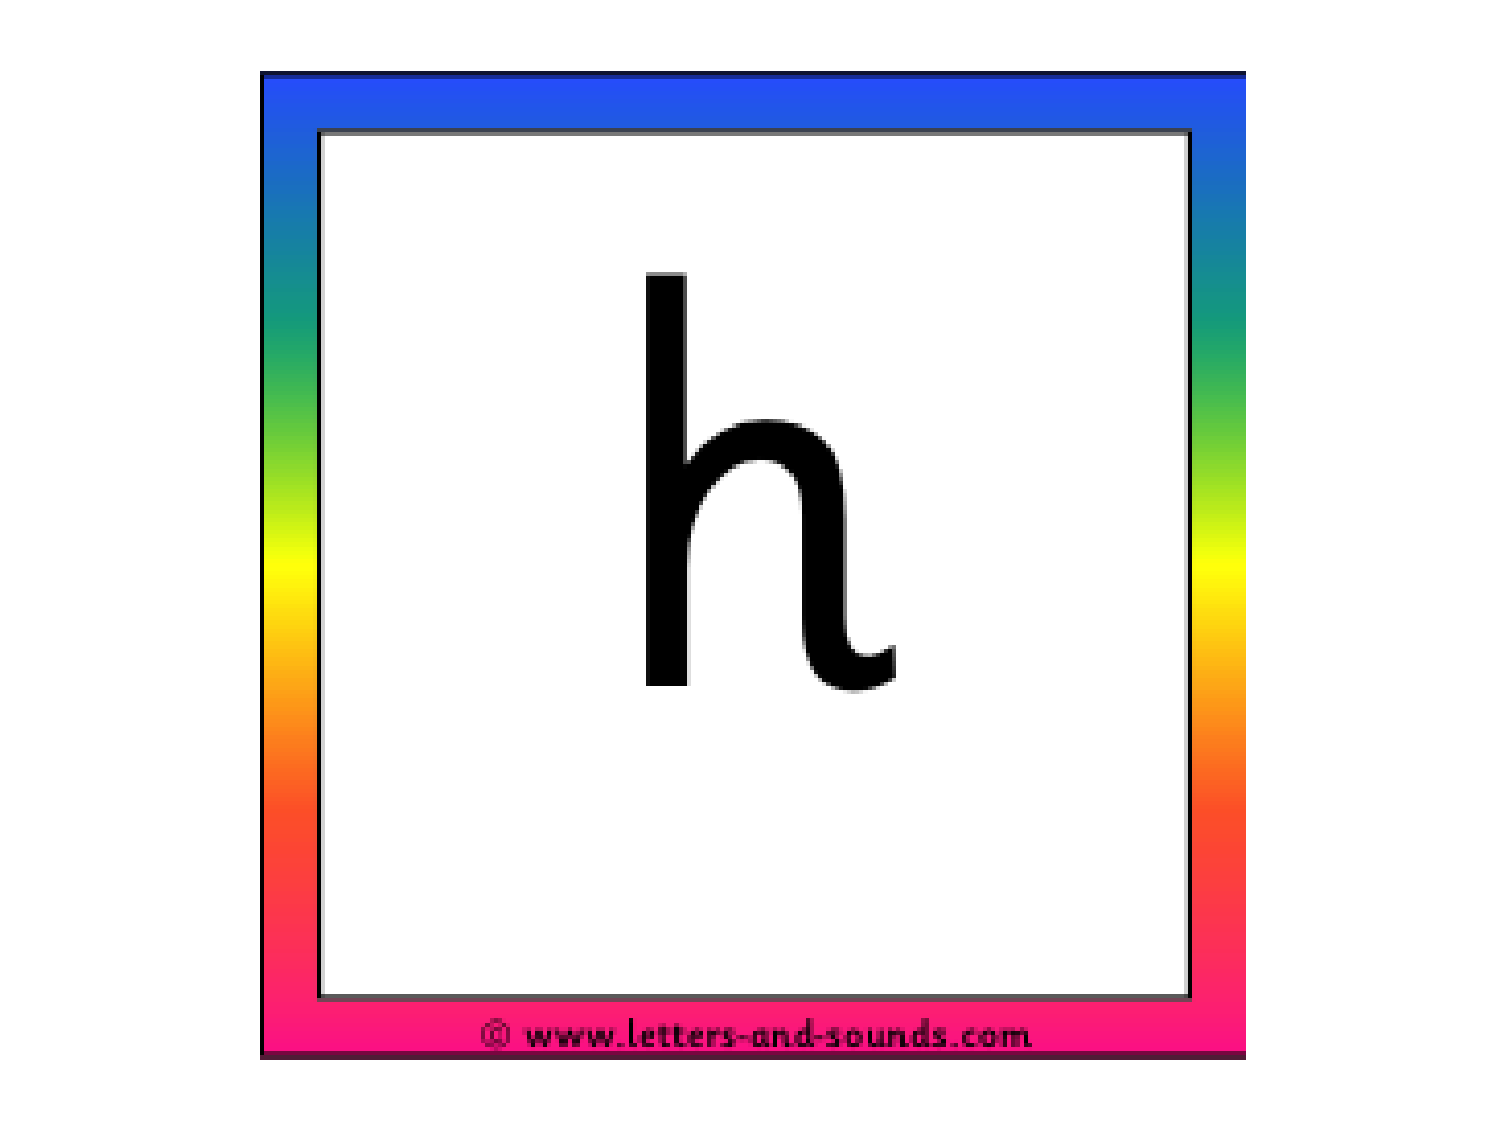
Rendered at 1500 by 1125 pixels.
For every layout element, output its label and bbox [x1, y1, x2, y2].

picture [260, 71, 1246, 1061]
